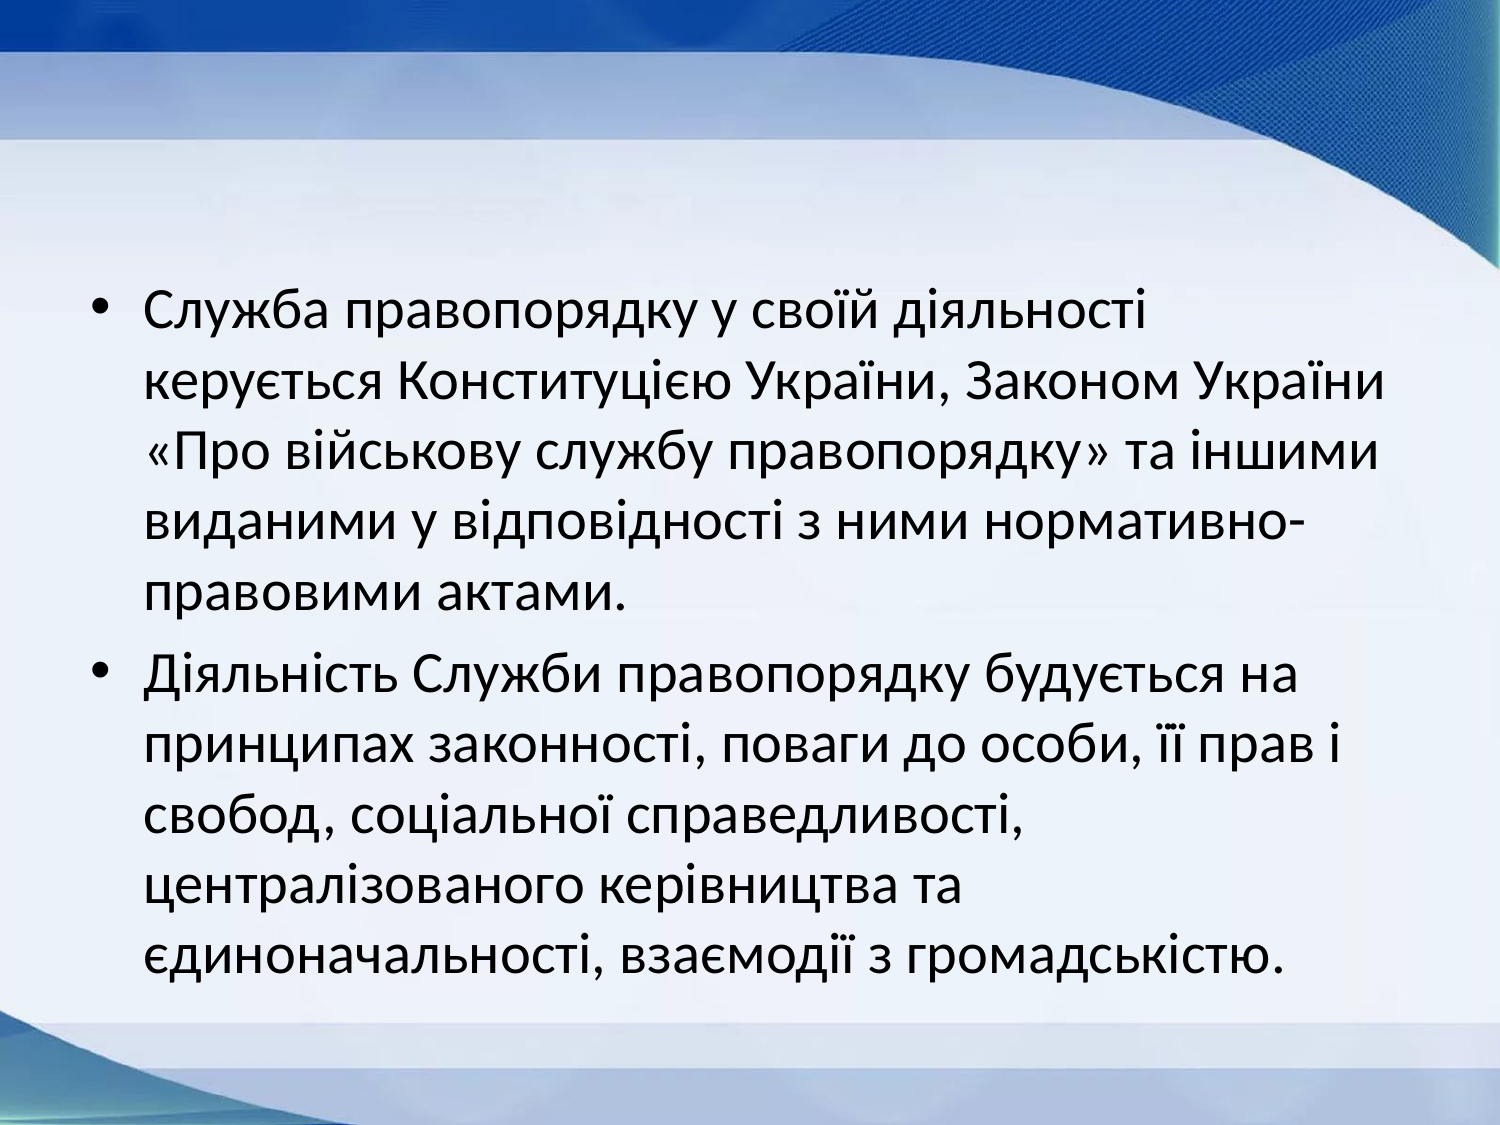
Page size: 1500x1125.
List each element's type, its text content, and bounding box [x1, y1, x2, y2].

list Служба правопорядку у своїй діяльності керується Конституцією України, Законом України «Про військову службу правопорядку» та іншими виданими у відповідності з ними нормативно-правовими актами. Діяльність Служби правопорядку будується на принципах законності, поваги до особи, її прав і свобод, соціальної справедливості, централізованого керівництва та єдиноначальності, взаємодії з громадськістю. [75, 262, 1425, 1005]
picture [0, 0, 1500, 1125]
